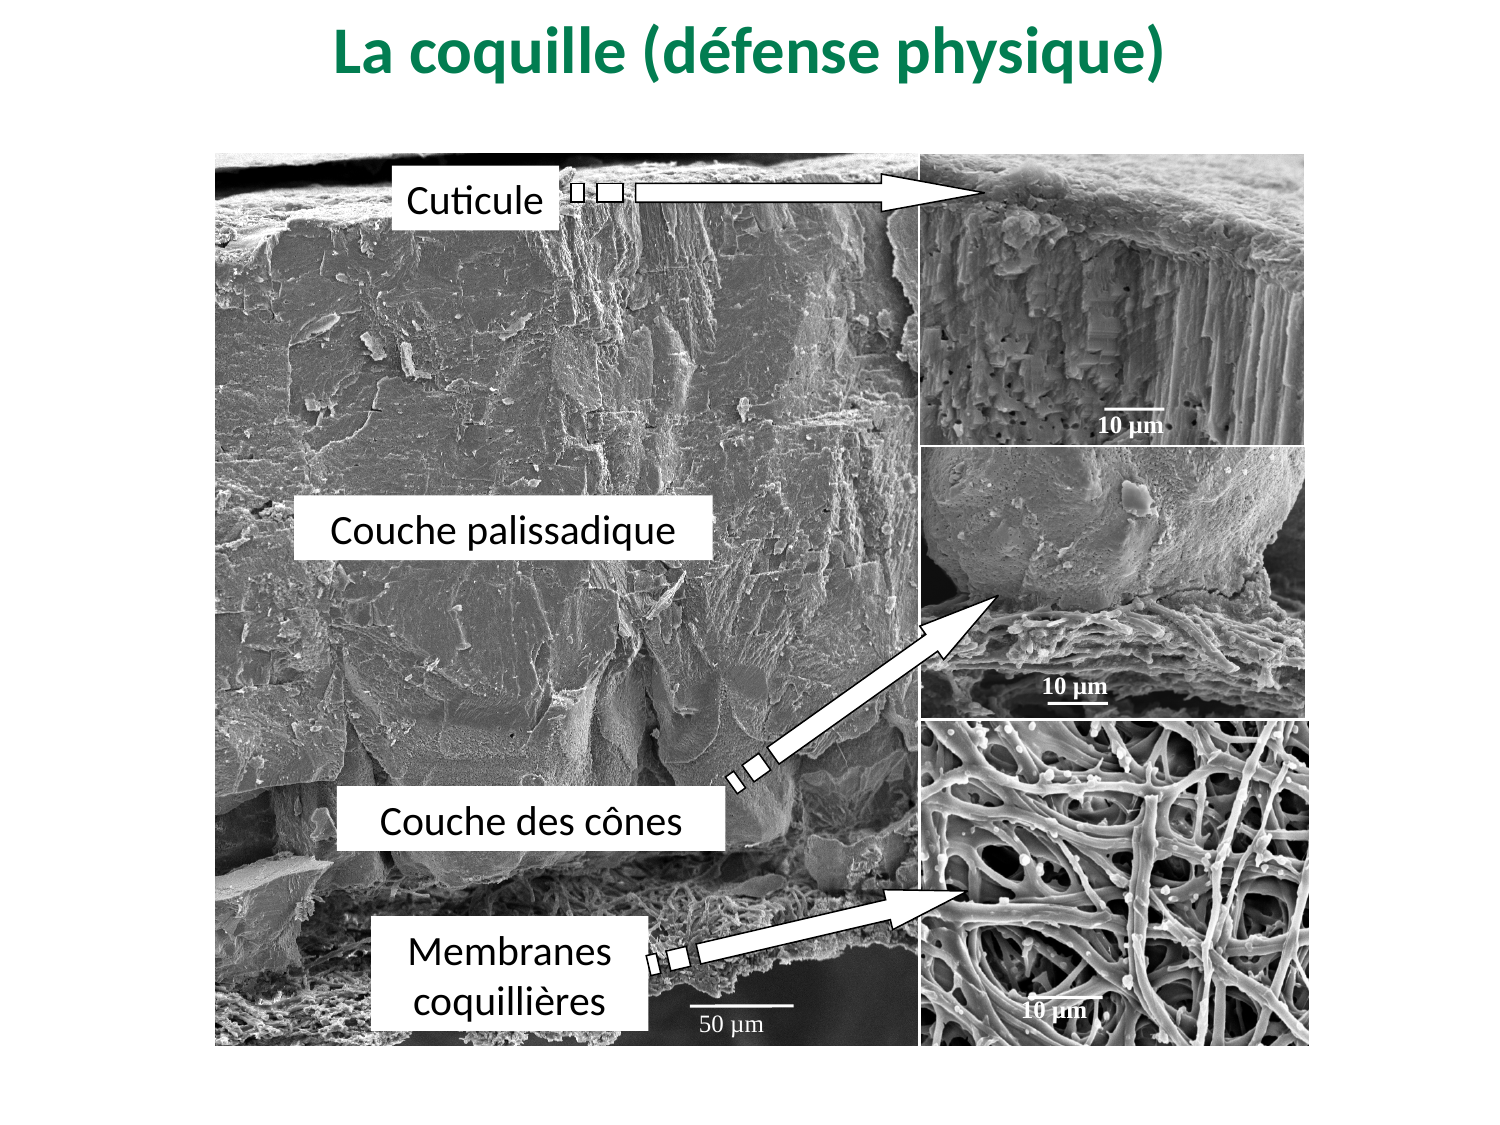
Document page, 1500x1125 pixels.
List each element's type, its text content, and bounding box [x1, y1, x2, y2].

text_box La coquille (défense physique) [0, 0, 1500, 95]
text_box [382, 154, 1304, 447]
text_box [370, 852, 1310, 1046]
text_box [336, 447, 1305, 852]
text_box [214, 153, 383, 1047]
